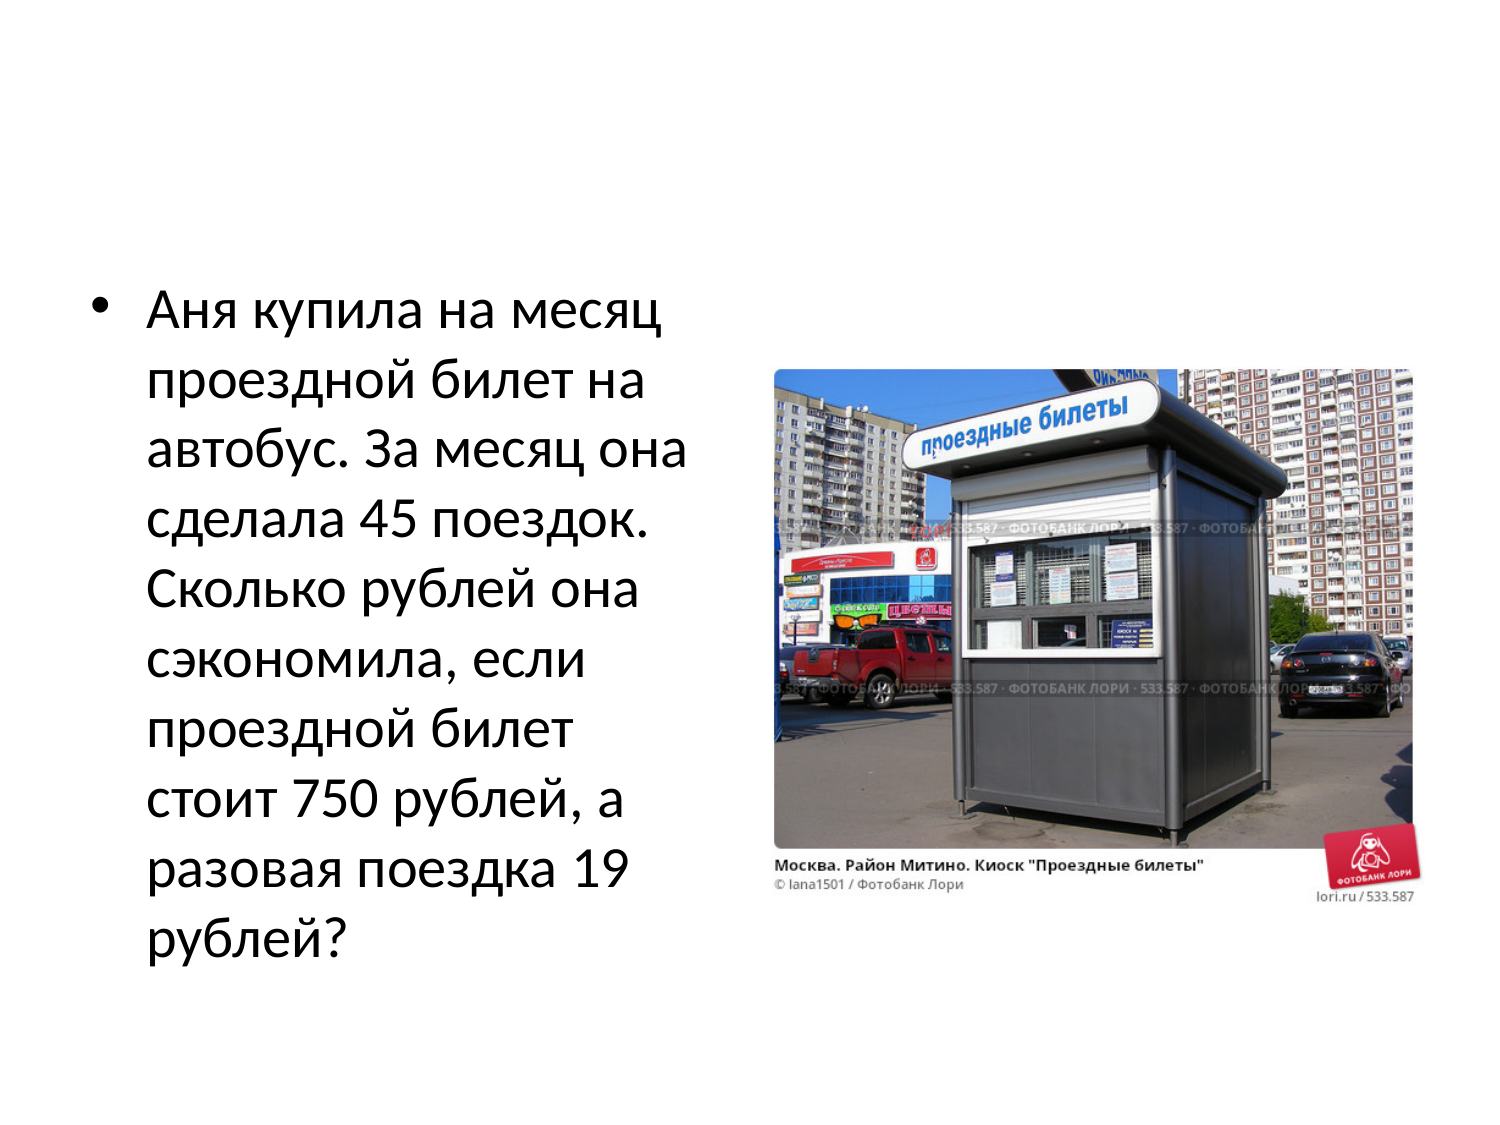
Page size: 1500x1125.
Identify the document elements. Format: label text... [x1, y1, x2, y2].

list Аня купила на месяц проездной билет на автобус. За месяц она сделала 45 поездок. Сколько рублей она сэкономила, если проездной билет стоит 750 рублей, а разовая поездка 19 рублей? [75, 262, 738, 1005]
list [762, 357, 1426, 910]
